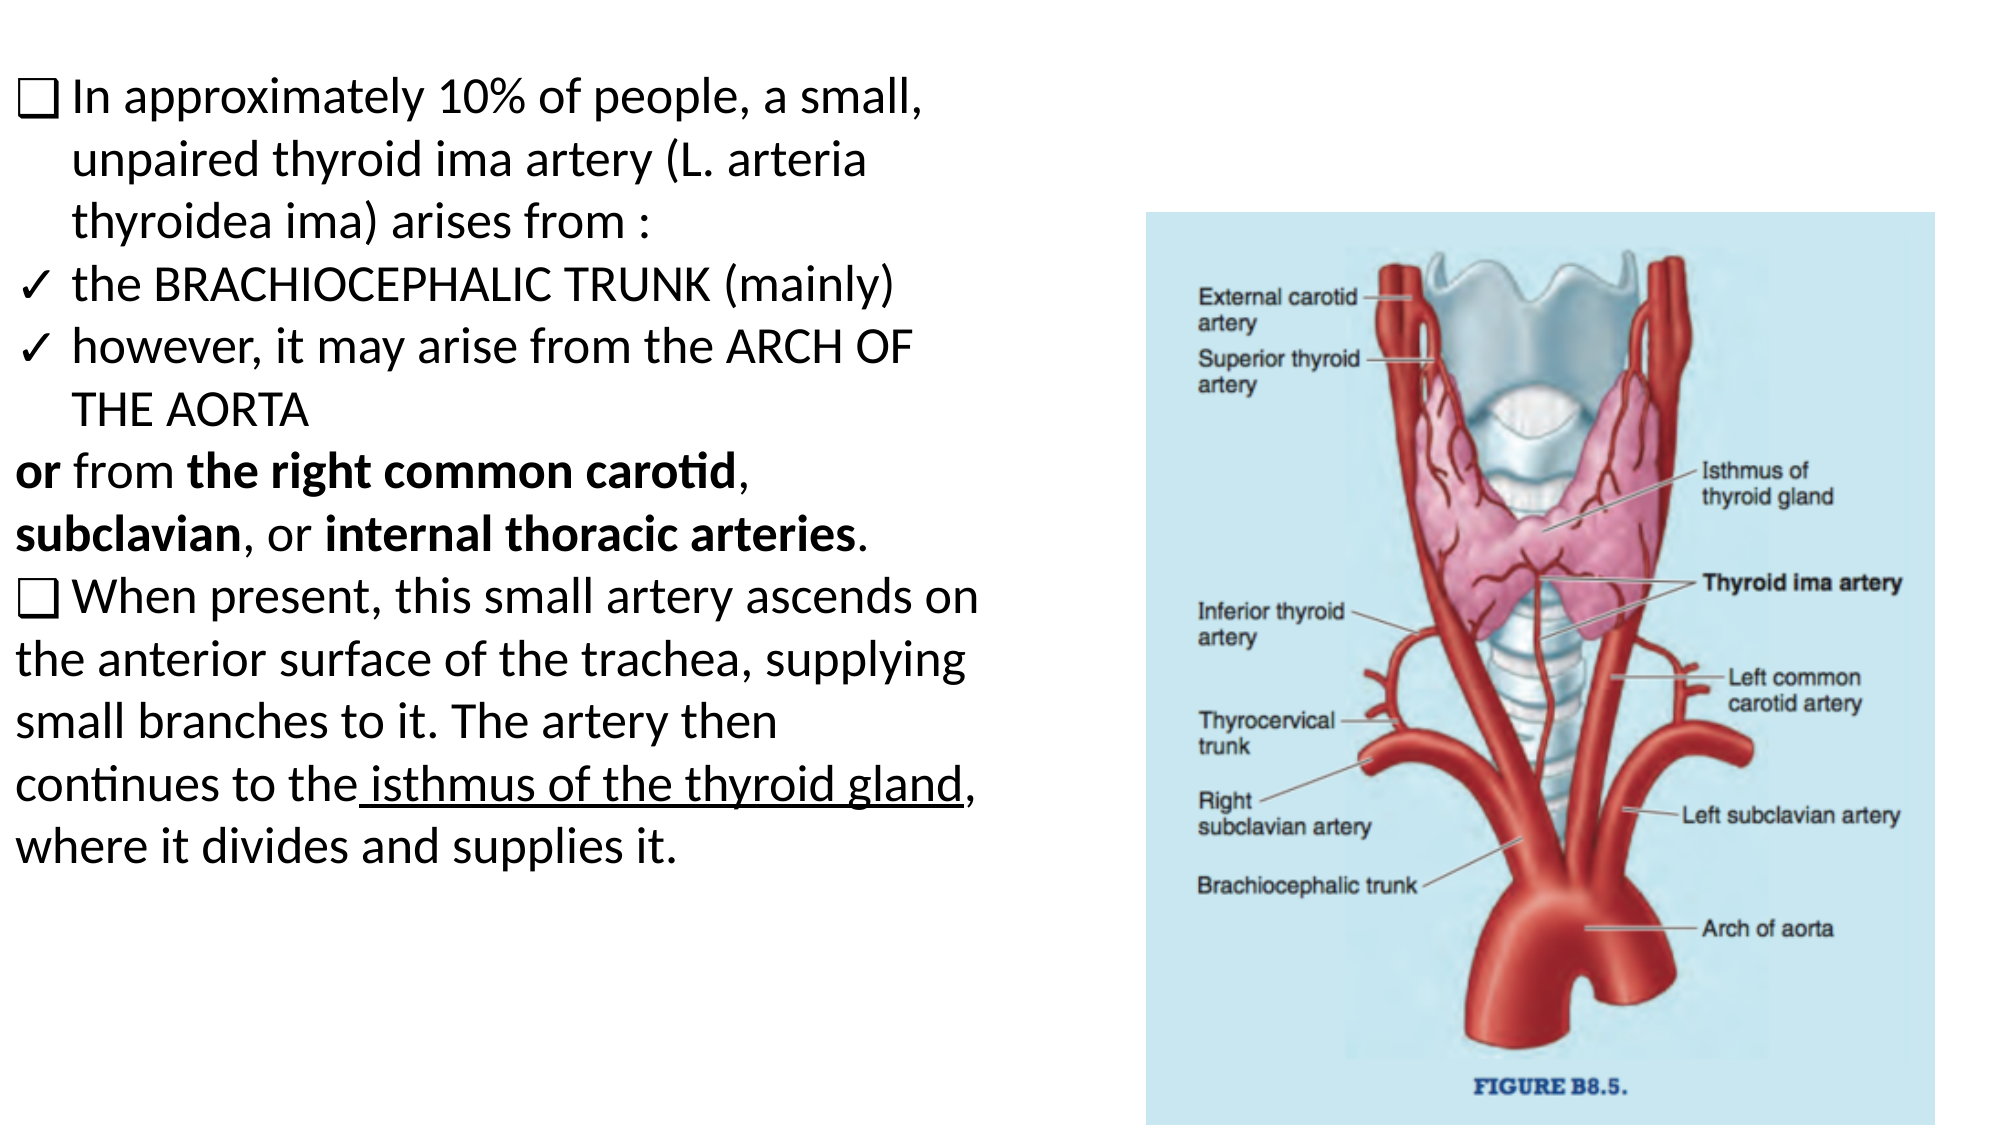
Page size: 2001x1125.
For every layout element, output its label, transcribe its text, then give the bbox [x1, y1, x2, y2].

text_box In approximately 10% of people, a small, unpaired thyroid ima artery (L. arteria thyroidea ima) arises from : the BRACHIOCEPHALIC TRUNK (mainly) however, it may arise from the ARCH OF THE AORTA or from the right common carotid, subclavian, or internal thoracic arteries. When present, this small artery ascends on the anterior surface of the trachea, supplying small branches to it. The artery then continues to the isthmus of the thyroid gland, where it divides and supplies it. [0, 54, 1000, 882]
picture [1146, 212, 1936, 1125]
